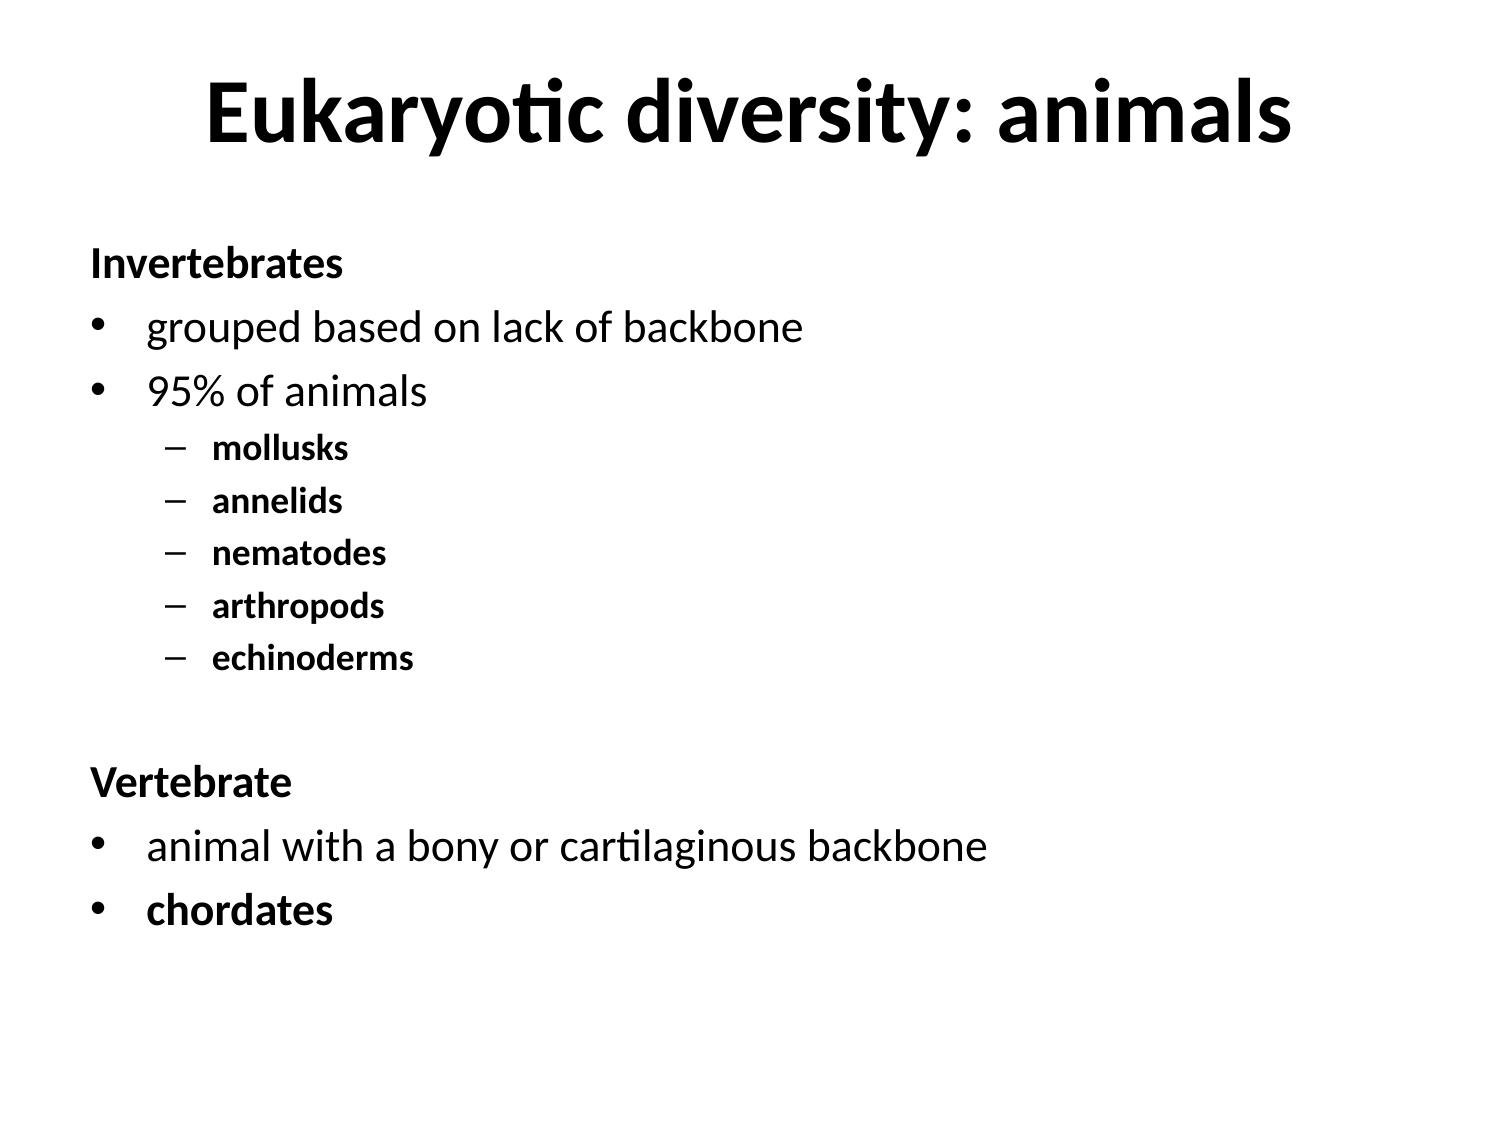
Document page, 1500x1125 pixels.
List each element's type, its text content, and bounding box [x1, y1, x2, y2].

title Eukaryotic diversity: animals [75, 12, 1425, 200]
list Invertebrates grouped based on lack of backbone 95% of animals mollusks annelids nematodes arthropods echinoderms Vertebrate animal with a bony or cartilaginous backbone chordates [75, 224, 1338, 1063]
